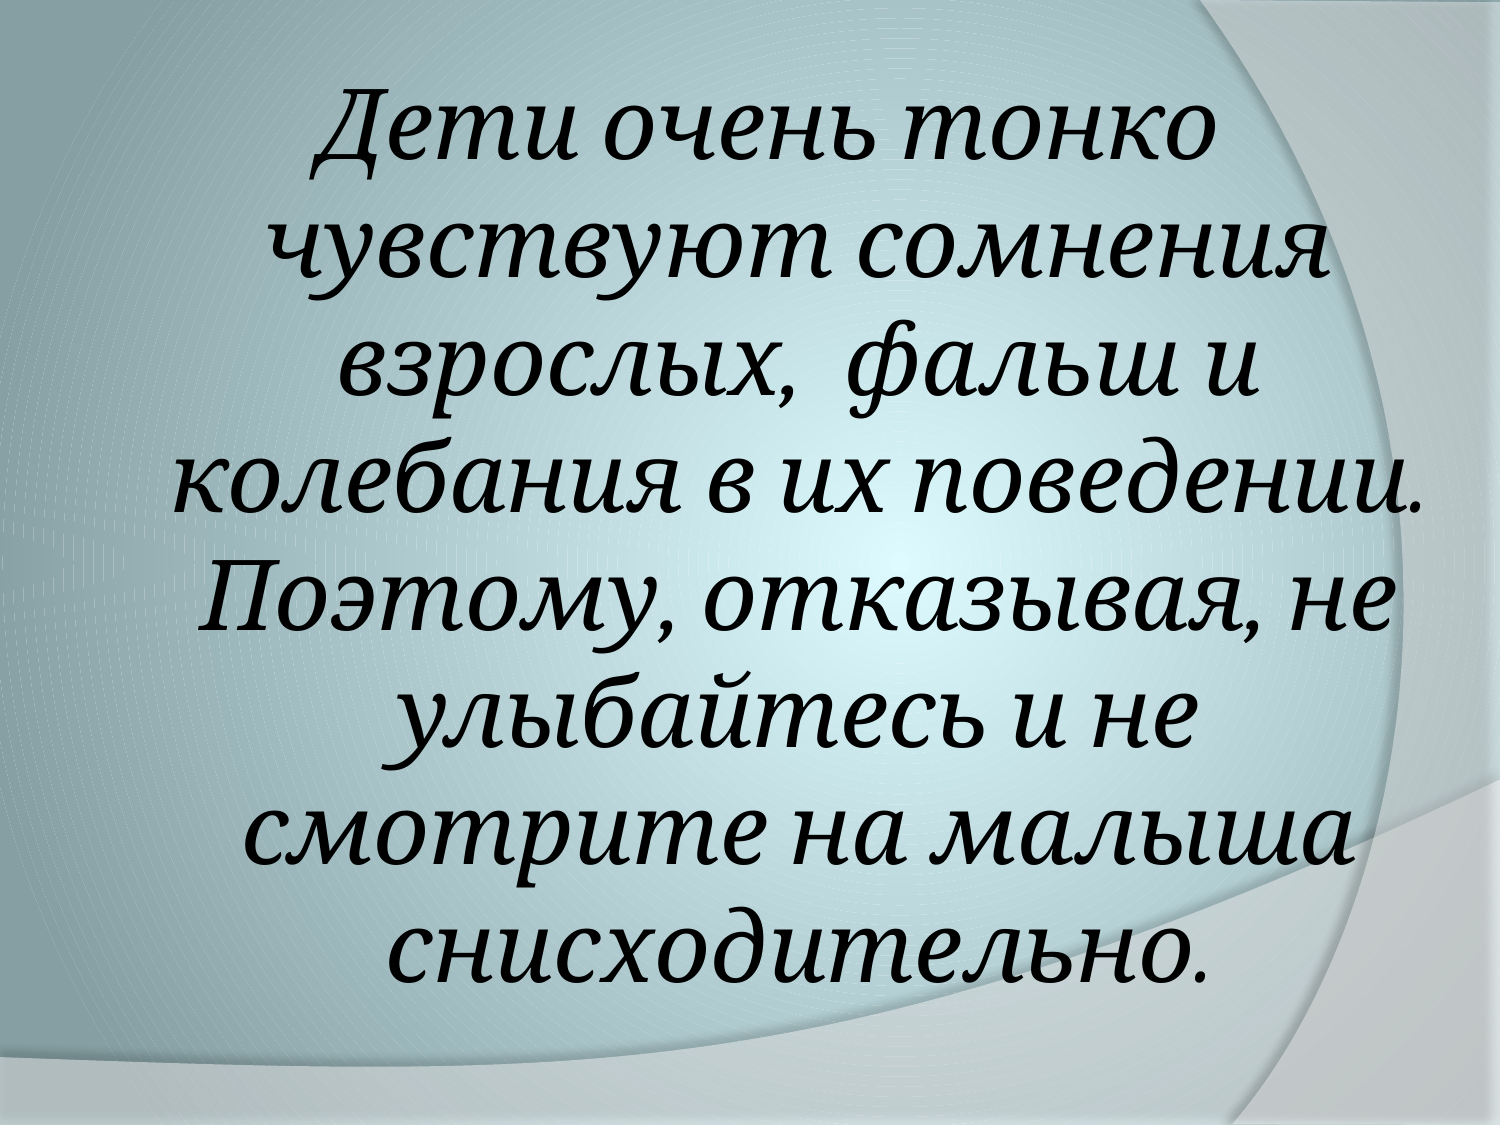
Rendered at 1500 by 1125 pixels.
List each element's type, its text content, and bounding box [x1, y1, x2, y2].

list Дети очень тонко чувствуют сомнения взрослых, фальш и колебания в их поведении. Поэтому, отказывая, не улыбайтесь и не смотрите на малыша снисходительно. [75, 54, 1459, 1083]
